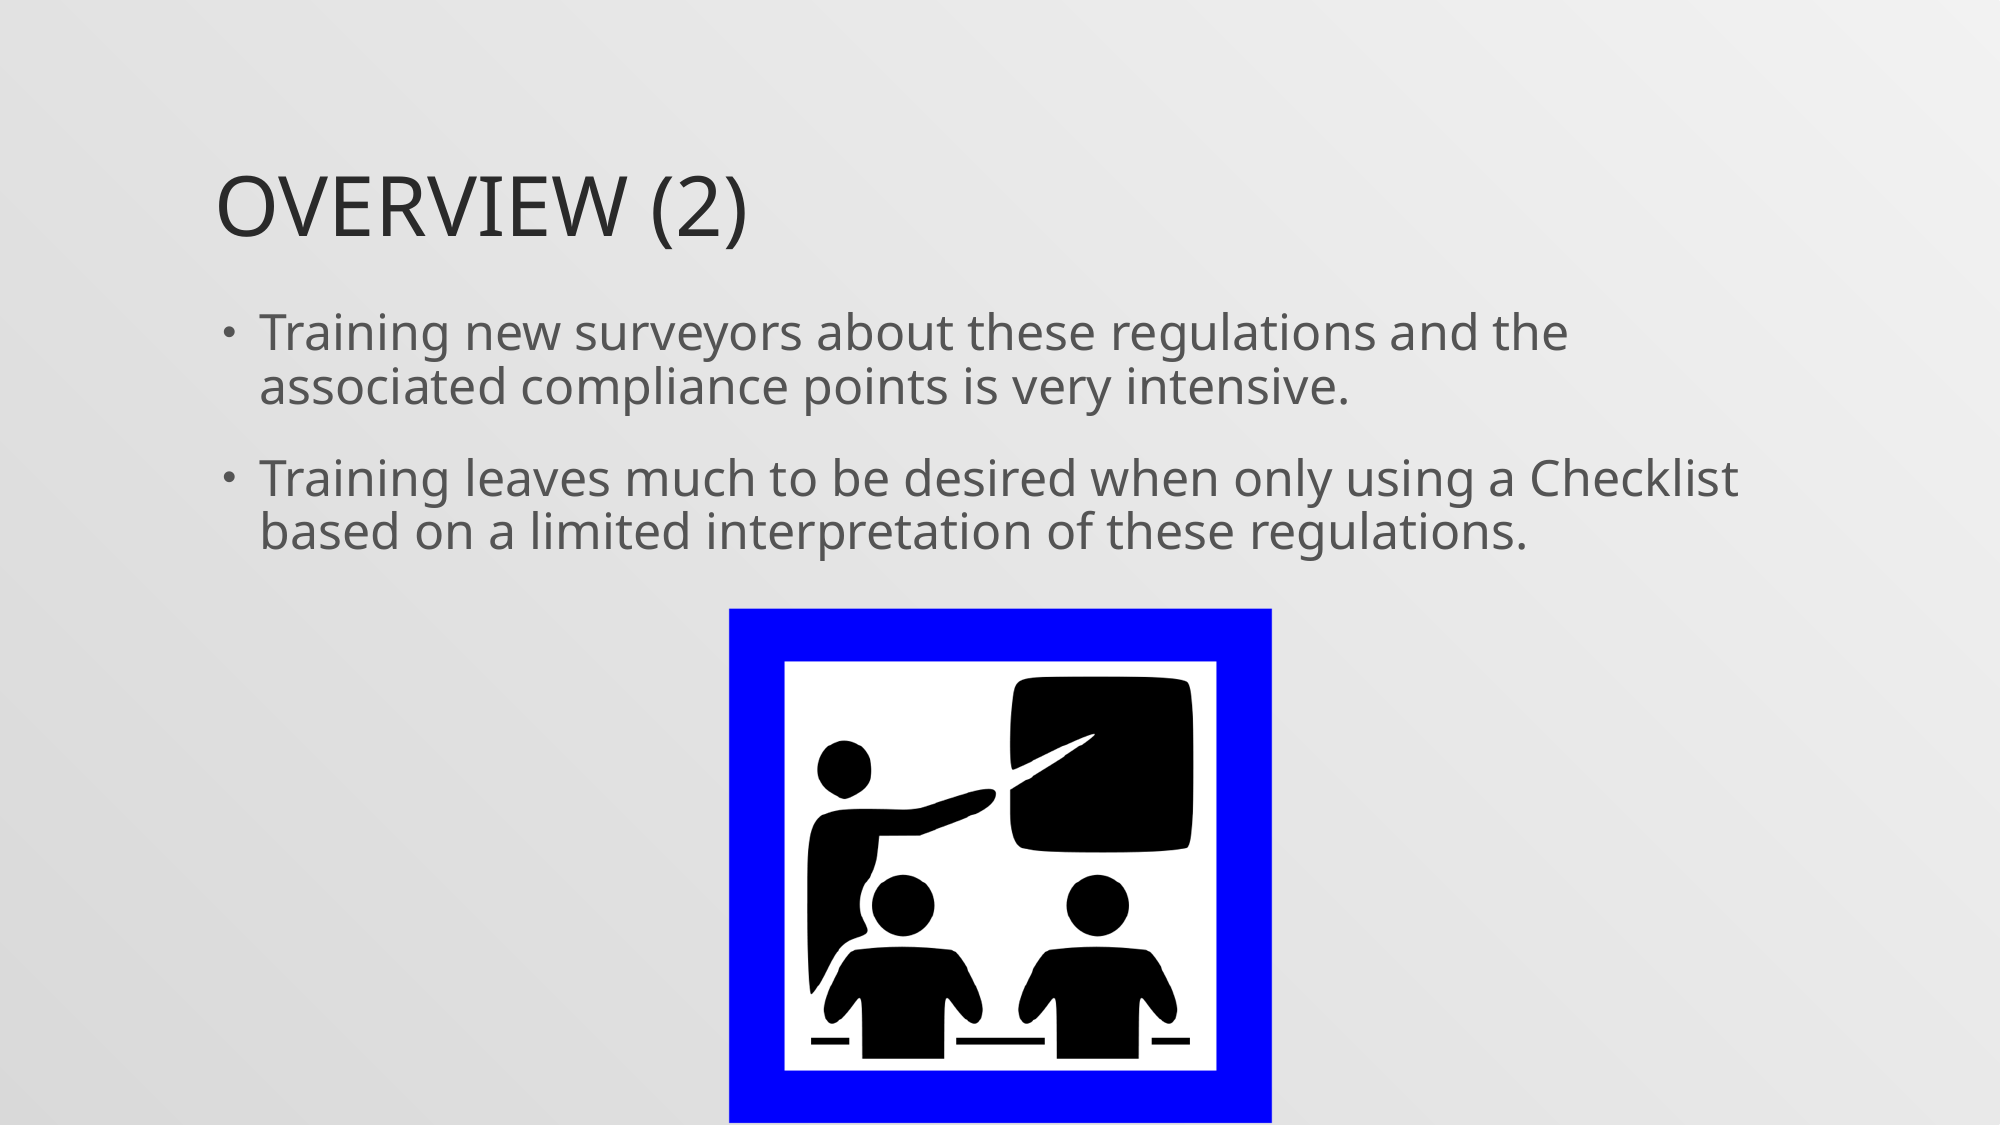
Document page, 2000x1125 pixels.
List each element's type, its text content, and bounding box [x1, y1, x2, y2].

title Overview (2) [199, 45, 1800, 263]
picture [709, 574, 1291, 1125]
list Training new surveyors about these regulations and the associated compliance points is very intensive. Training leaves much to be desired when only using a Checklist based on a limited interpretation of these regulations. [199, 299, 1800, 1013]
